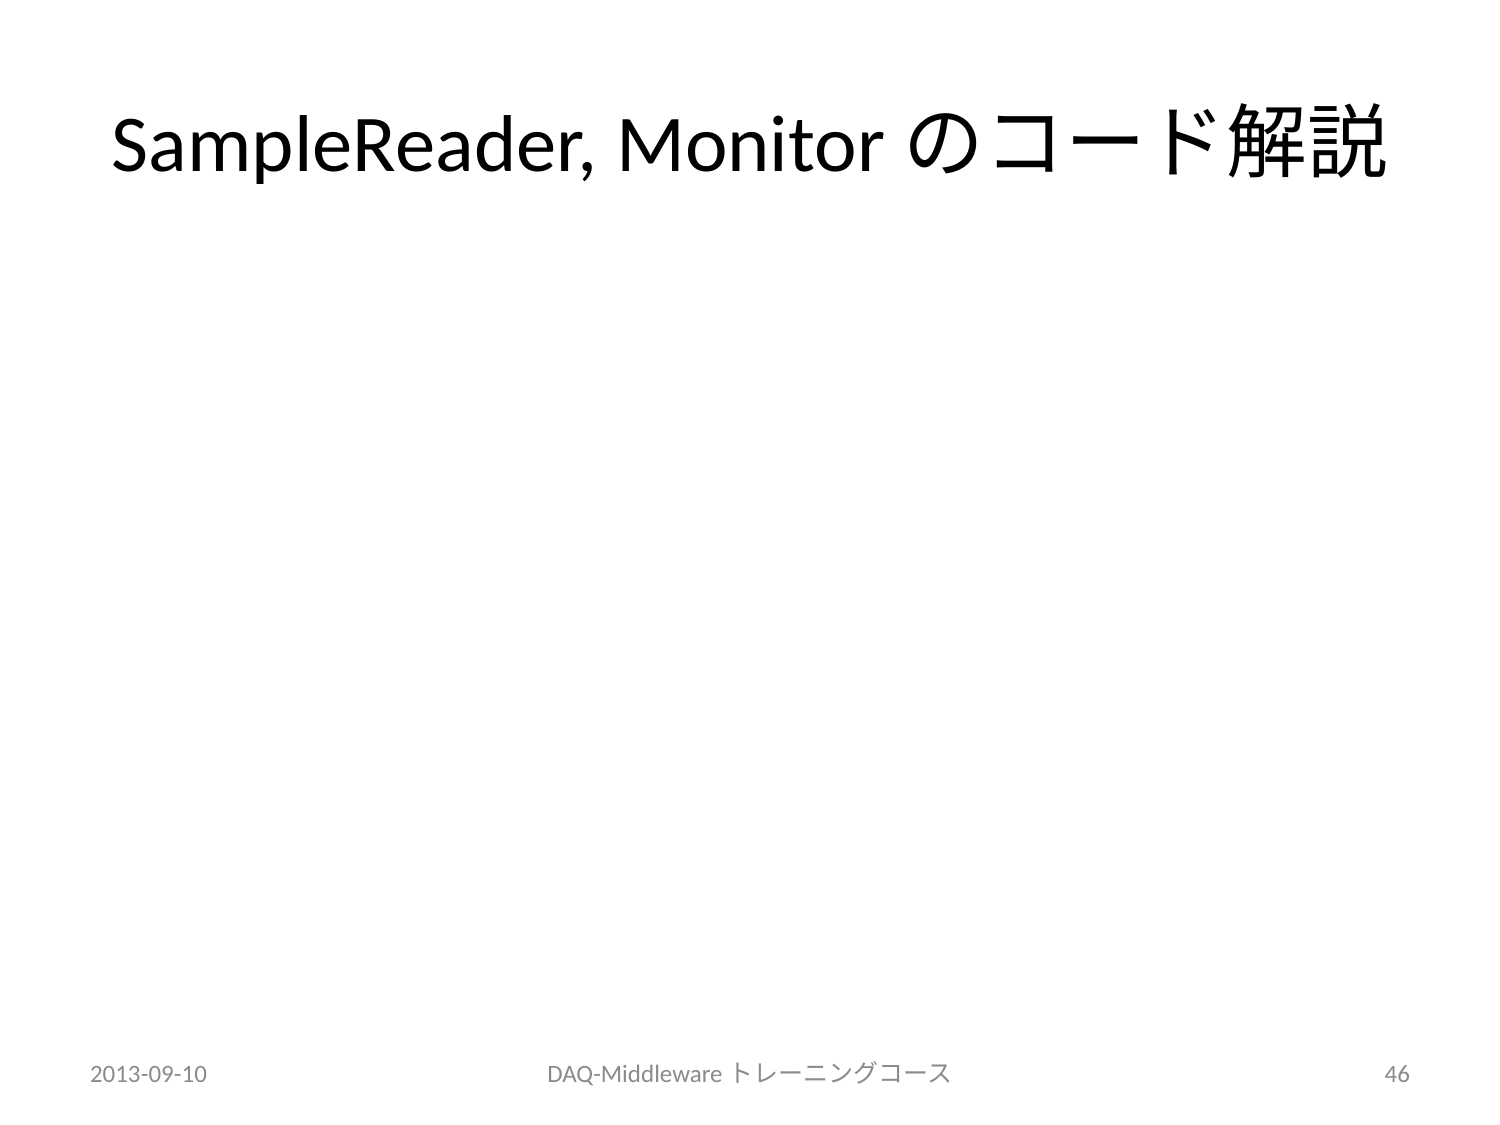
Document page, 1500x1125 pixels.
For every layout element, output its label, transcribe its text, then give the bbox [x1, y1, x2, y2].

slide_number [75, 1042, 425, 1103]
slide_number 46 [1074, 1042, 1425, 1103]
title SampleReader, Monitorのコード解説 [75, 45, 1425, 233]
footer DAQ-Middlewareトレーニングコース [472, 1042, 1028, 1103]
